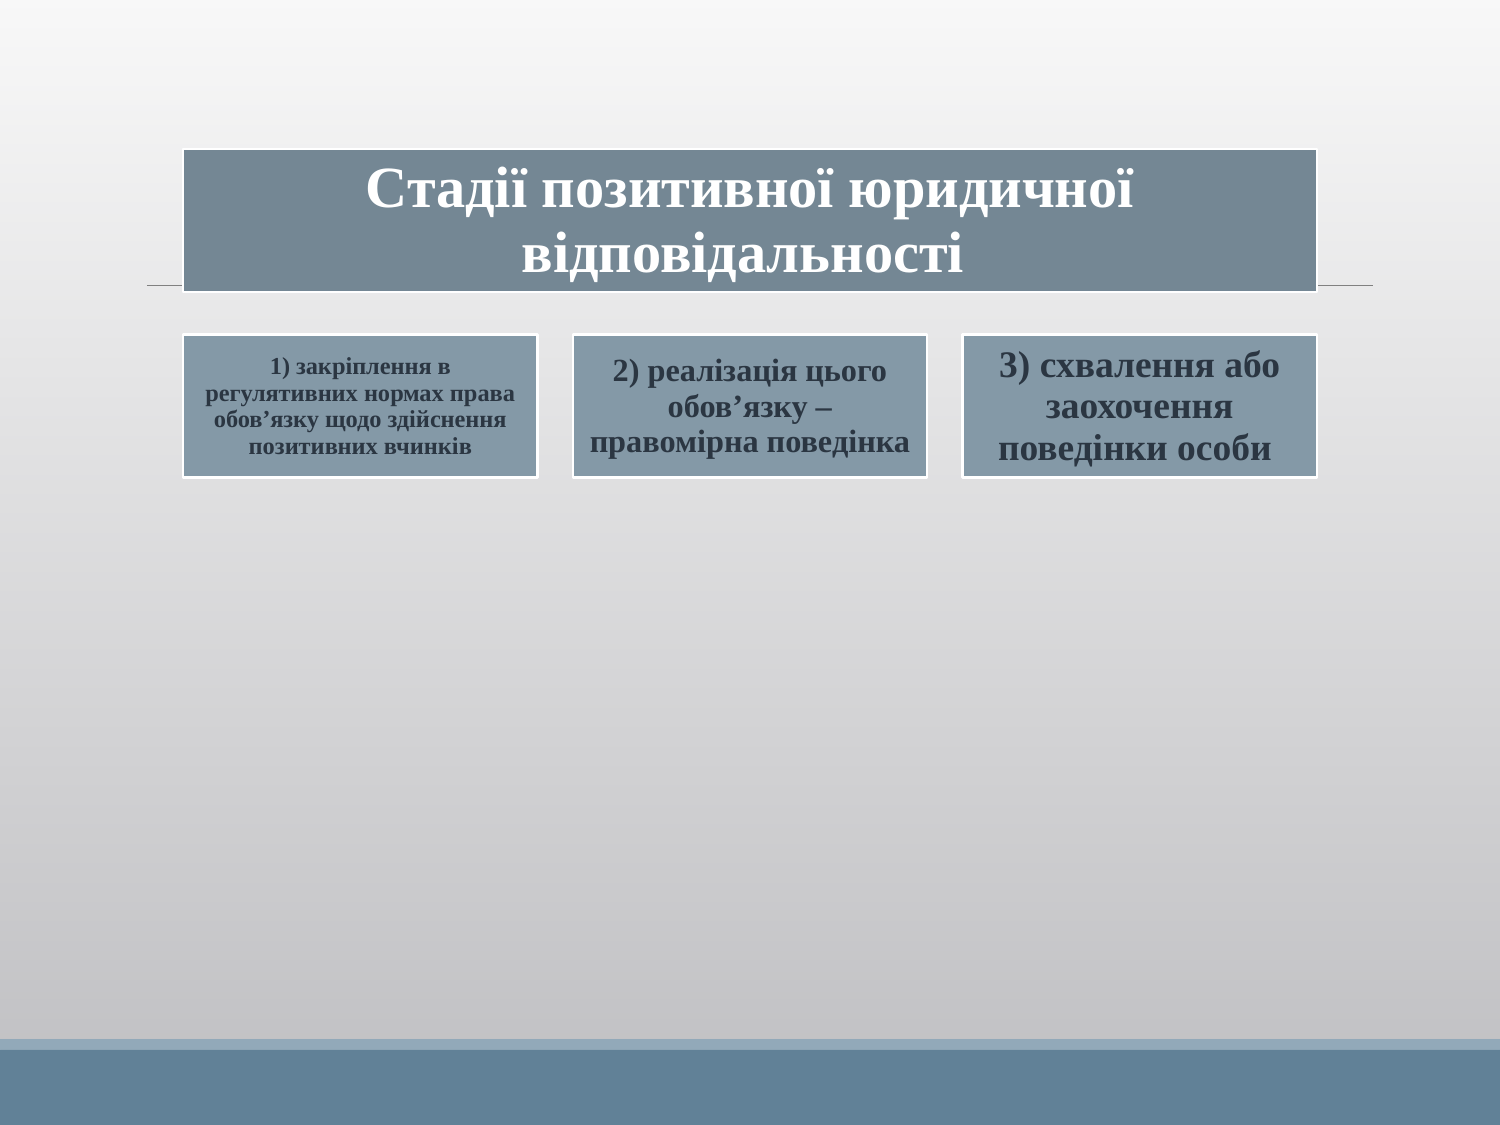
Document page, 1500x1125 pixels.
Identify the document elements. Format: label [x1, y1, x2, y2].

text_box [40, 148, 1460, 1036]
